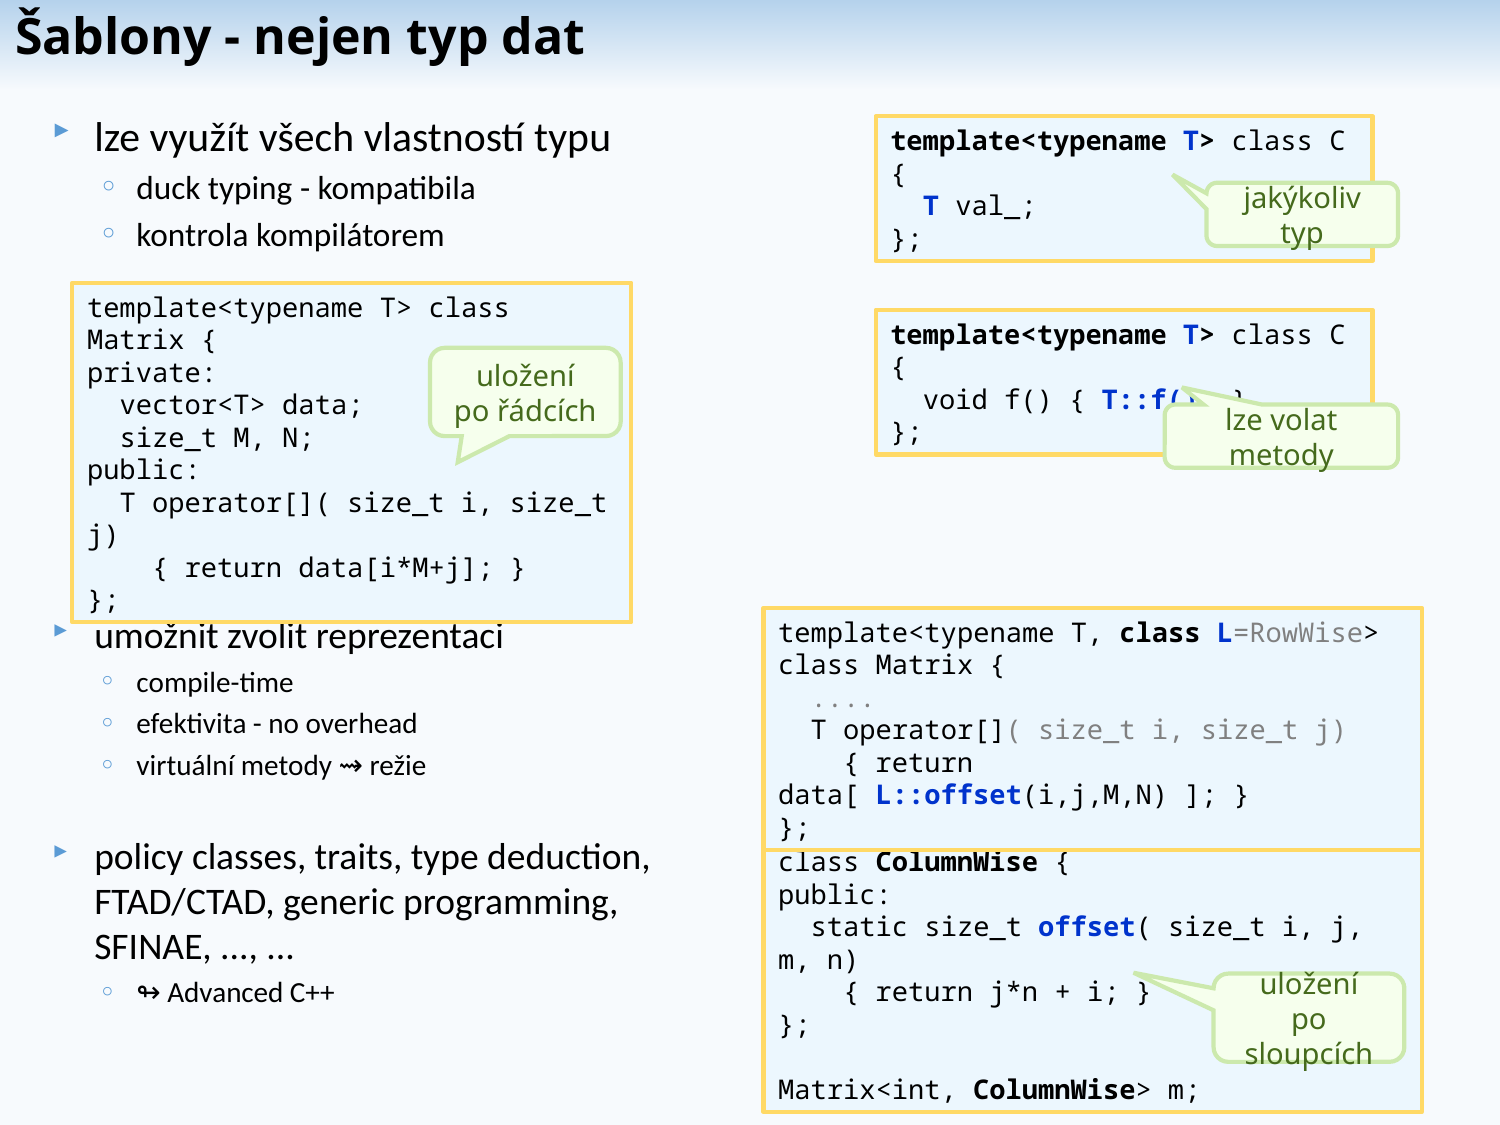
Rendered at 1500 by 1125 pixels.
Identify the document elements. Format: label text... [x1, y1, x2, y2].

text_box template<typename T> class C { T val_; }; [875, 116, 1373, 261]
title Šablony - nejen typ dat [0, 0, 1500, 77]
text_box uložení po sloupcích [1133, 971, 1406, 1063]
text_box lze využít všech vlastností typu duck typing - kompatibila kontrola kompilátorem umožnit zvolit reprezentaci compile-time efektivita - no overhead virtuální metody ⇝ režie policy classes, traits, type deduction, FTAD/CTAD, generic programming, SFINAE, ..., ... ↬ Advanced C++ [19, 101, 801, 1100]
text_box jakýkoliv typ [1171, 173, 1400, 248]
text_box template<typename T> class Matrix { private: vector<T> data; size_t M, N; public: T operator[]( size_t i, size_t j) { return data[i*M+j]; } }; [72, 282, 632, 623]
text_box uložení po řádcích [428, 346, 622, 465]
text_box template<typename T, class L=RowWise> class Matrix { .... T operator[]( size_t i, size_t j) { return data[ L::offset(i,j,M,N) ]; } }; [763, 607, 1422, 850]
text_box template<typename T> class C { void f() { T::f(); } }; [875, 309, 1373, 455]
text_box class ColumnWise { public: static size_t offset( size_t i, j, m, n) { return j*n + i; } }; Matrix<int, ColumnWise> m; [763, 850, 1422, 1112]
text_box lze volat metody [1163, 386, 1400, 469]
